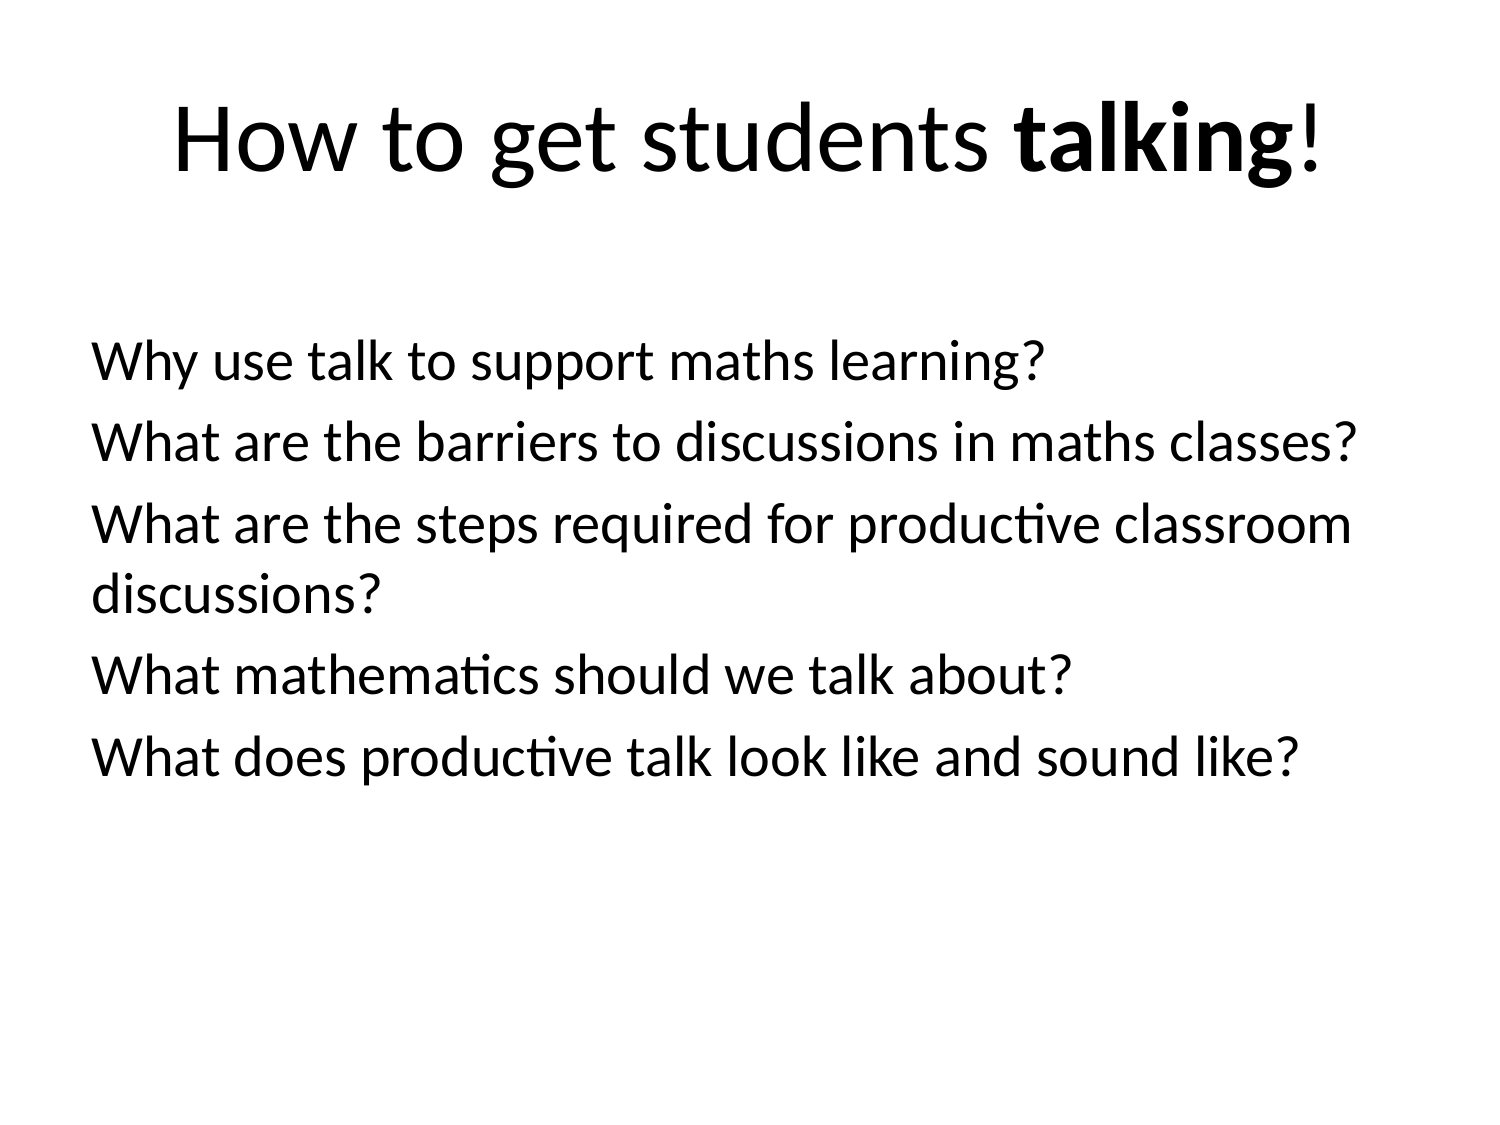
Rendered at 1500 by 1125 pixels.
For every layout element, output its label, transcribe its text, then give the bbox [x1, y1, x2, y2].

title How to get students talking! [0, 0, 1500, 263]
list Why use talk to support maths learning? What are the barriers to discussions in maths classes? What are the steps required for productive classroom discussions? What mathematics should we talk about? What does productive talk look like and sound like? [76, 314, 1427, 1057]
